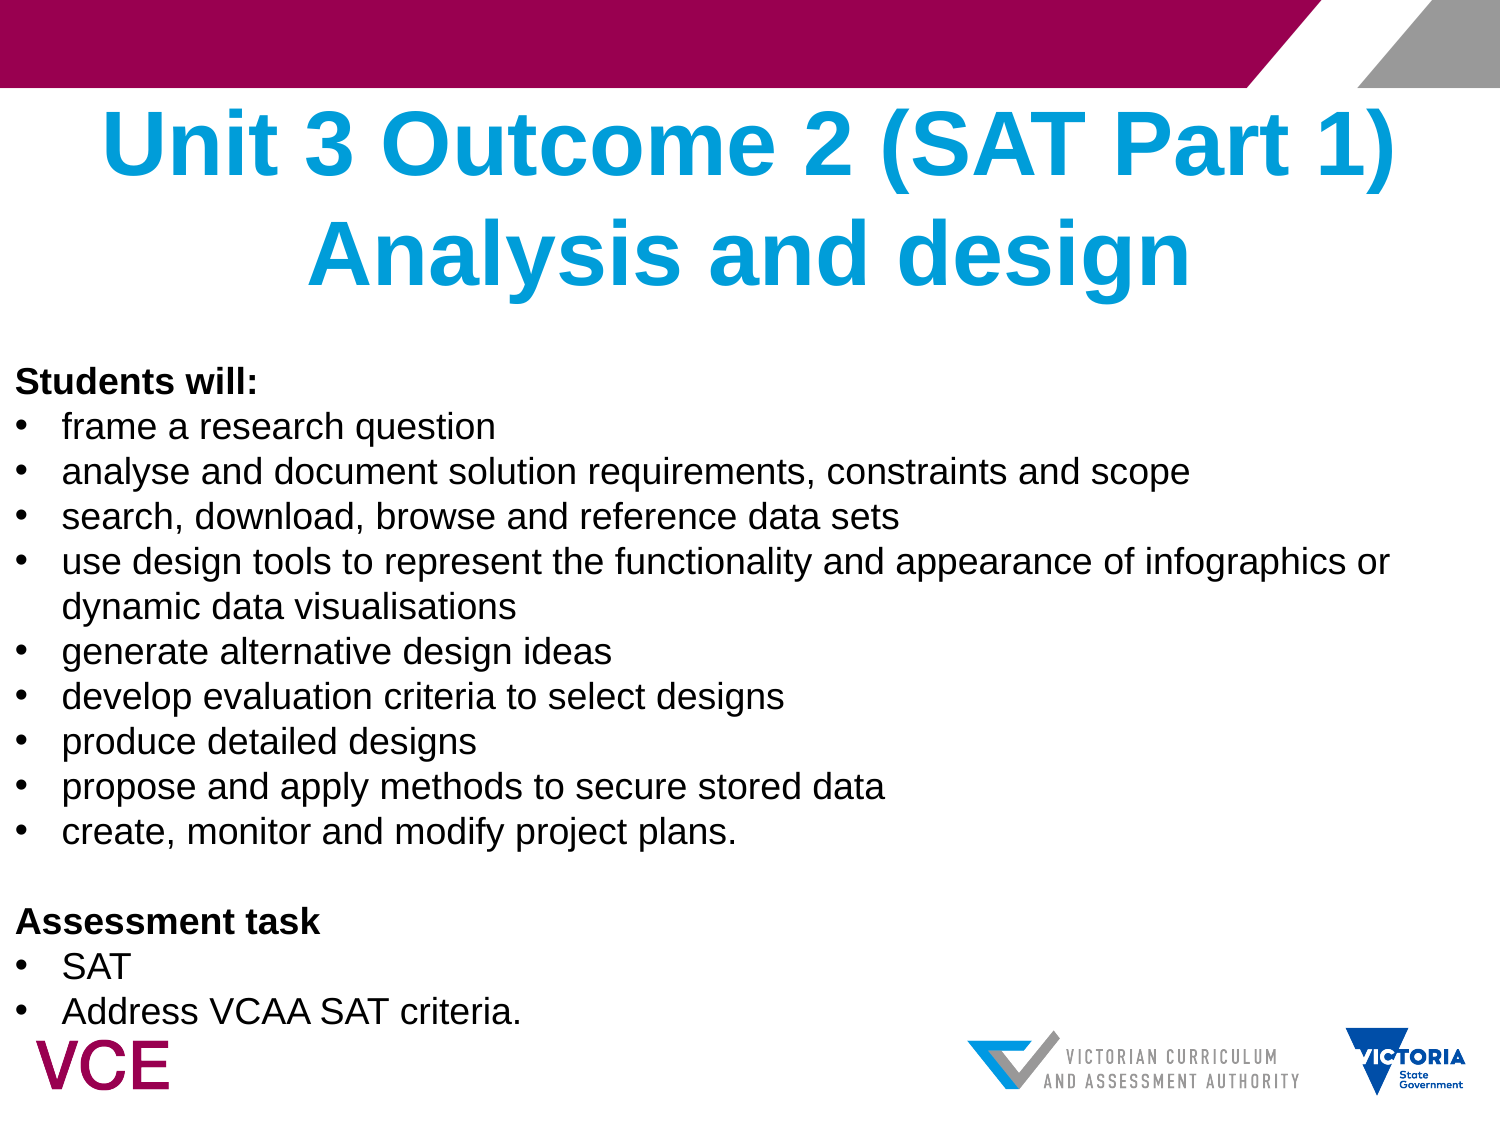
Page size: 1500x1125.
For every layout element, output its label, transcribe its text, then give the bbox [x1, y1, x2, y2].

picture [0, 1040, 1500, 1125]
title Unit 3 Outcome 2 (SAT Part 1) Analysis and design [0, 99, 1500, 288]
picture [0, 288, 1500, 349]
text_box Students will: frame a research question analyse and document solution requirements, constraints and scope search, download, browse and reference data sets use design tools to represent the functionality and appearance of infographics or dynamic data visualisations generate alternative design ideas develop evaluation criteria to select designs produce detailed designs propose and apply methods to secure stored data create, monitor and modify project plans. Assessment task SAT Address VCAA SAT criteria. [0, 349, 1500, 1040]
picture [0, 0, 1500, 99]
